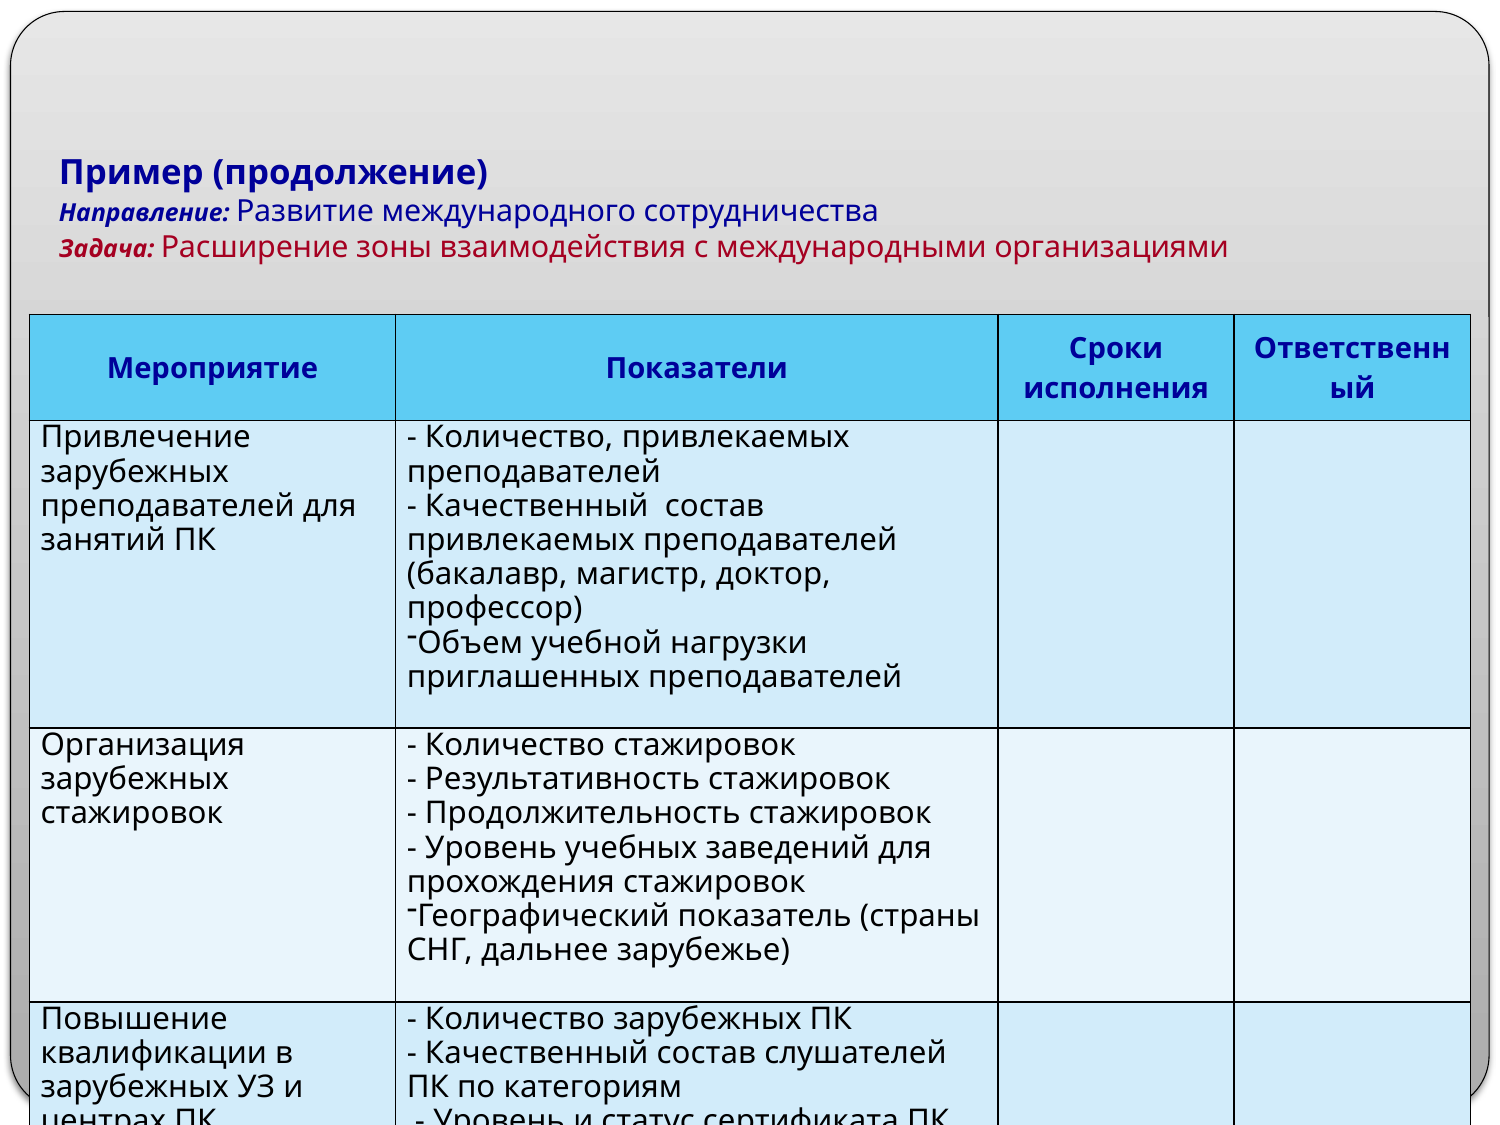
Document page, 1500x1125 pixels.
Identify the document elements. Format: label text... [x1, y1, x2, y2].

table_header Ответственный [1235, 315, 1470, 420]
title Пример (продолжение) Направление: Развитие международного сотрудничества Задача: Расширение зоны взаимодействия с международными организациями [58, 54, 1500, 279]
table_cell [1235, 421, 1470, 727]
table_cell Повышение квалификации в зарубежных УЗ и центрах ПК [30, 1003, 395, 1125]
table_cell [999, 421, 1233, 727]
table_cell - Количество зарубежных ПК - Качественный состав слушателей ПК по категориям - Уровень и статус сертификата ПК (страны СНГ, дальнее зарубежье) [396, 1003, 997, 1125]
table_cell Организация зарубежных стажировок [30, 729, 395, 1001]
table_cell [999, 729, 1233, 1001]
table_cell [1235, 729, 1470, 1001]
table_header Мероприятие [30, 315, 395, 420]
table_header Показатели [396, 315, 997, 420]
table_cell - Количество стажировок - Результативность стажировок - Продолжительность стажировок - Уровень учебных заведений для прохождения стажировок Географический показатель (страны СНГ, дальнее зарубежье) [396, 729, 997, 1001]
table_cell [1235, 1003, 1470, 1125]
table_cell [999, 1003, 1233, 1125]
table_cell - Количество, привлекаемых преподавателей - Качественный состав привлекаемых преподавателей (бакалавр, магистр, доктор, профессор) Объем учебной нагрузки приглашенных преподавателей [396, 421, 997, 727]
table_header Сроки исполнения [999, 315, 1233, 420]
table_cell Привлечение зарубежных преподавателей для занятий ПК [30, 421, 395, 727]
